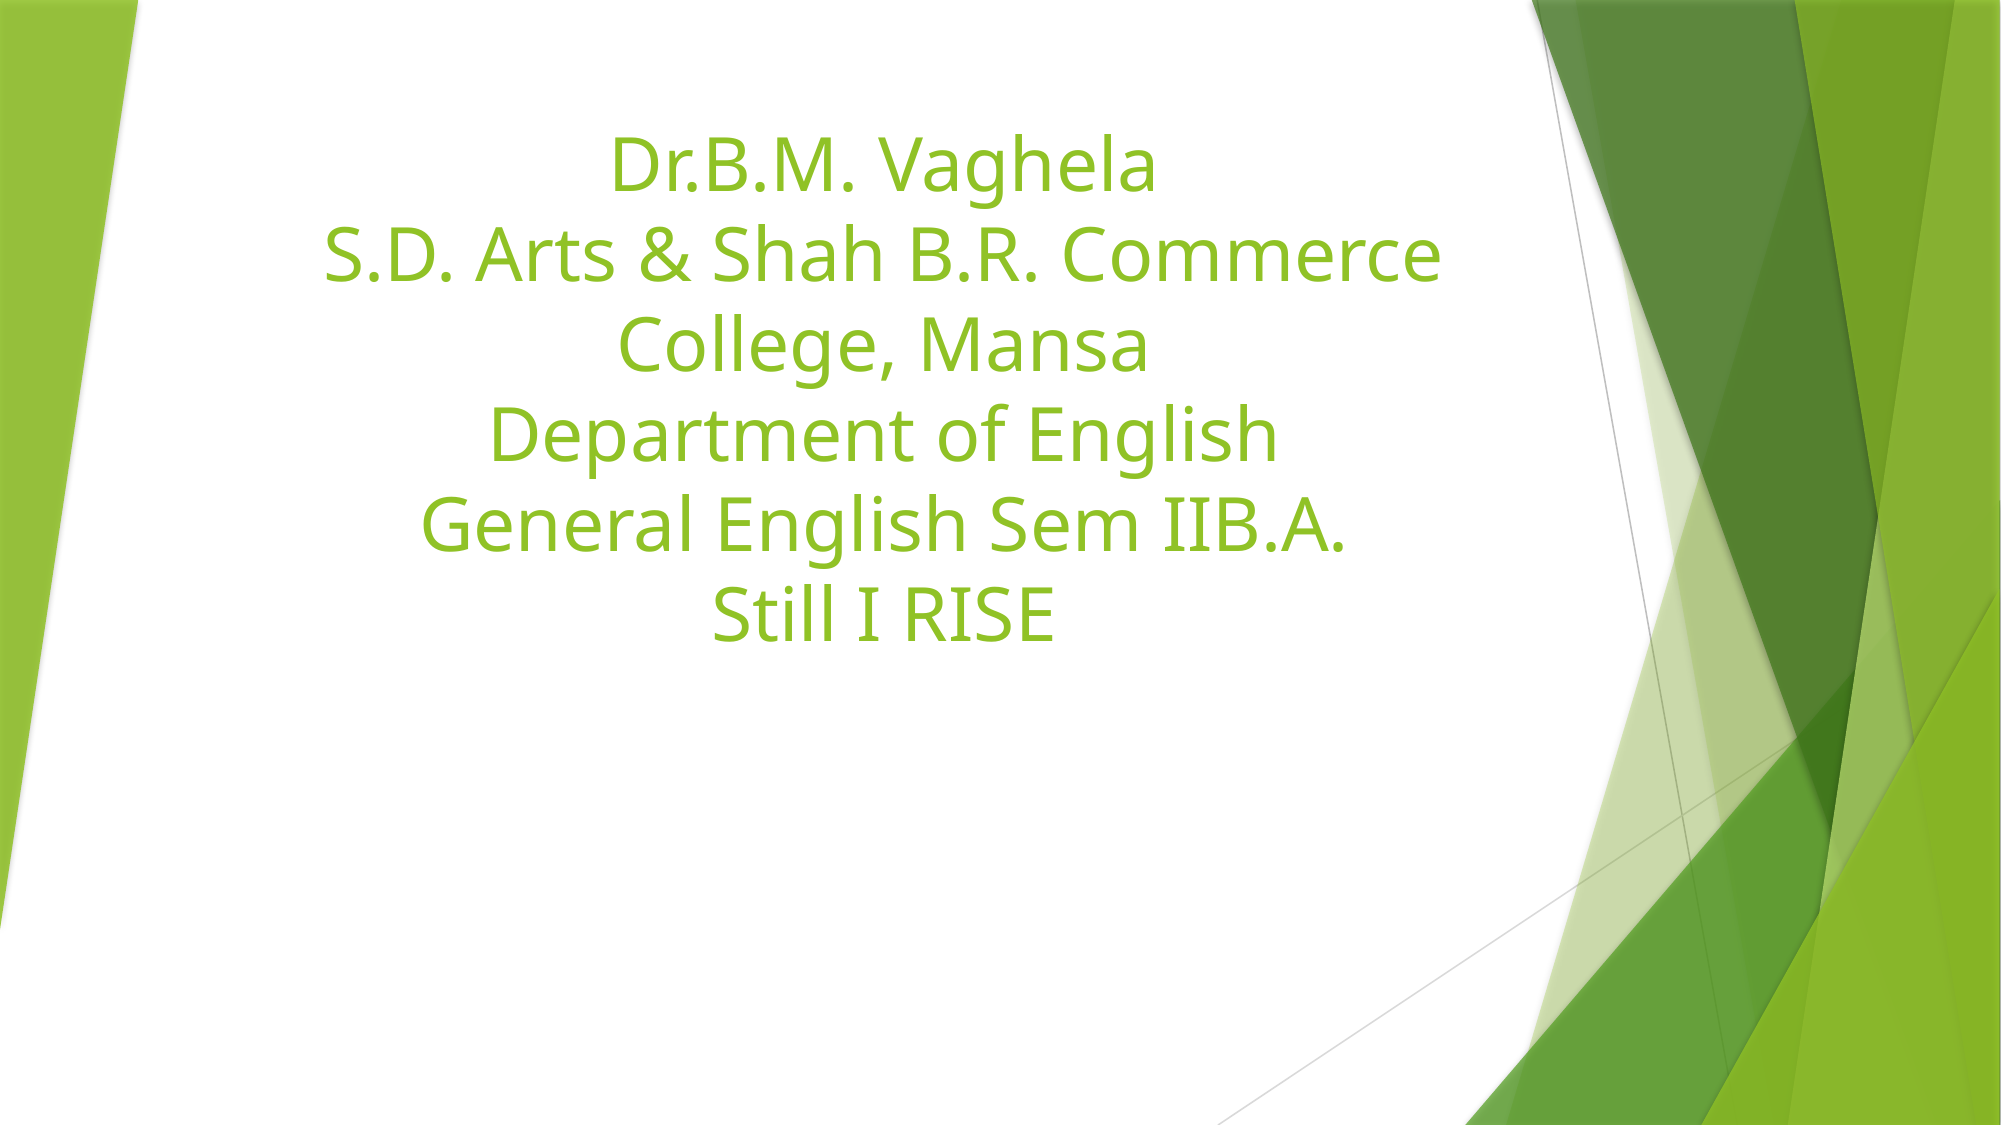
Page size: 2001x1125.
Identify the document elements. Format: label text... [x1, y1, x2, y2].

title Dr.B.M. Vaghela S.D. Arts & Shah B.R. Commerce College, Mansa Department of English General English Sem IIB.A. Still I RISE [247, 394, 1522, 665]
